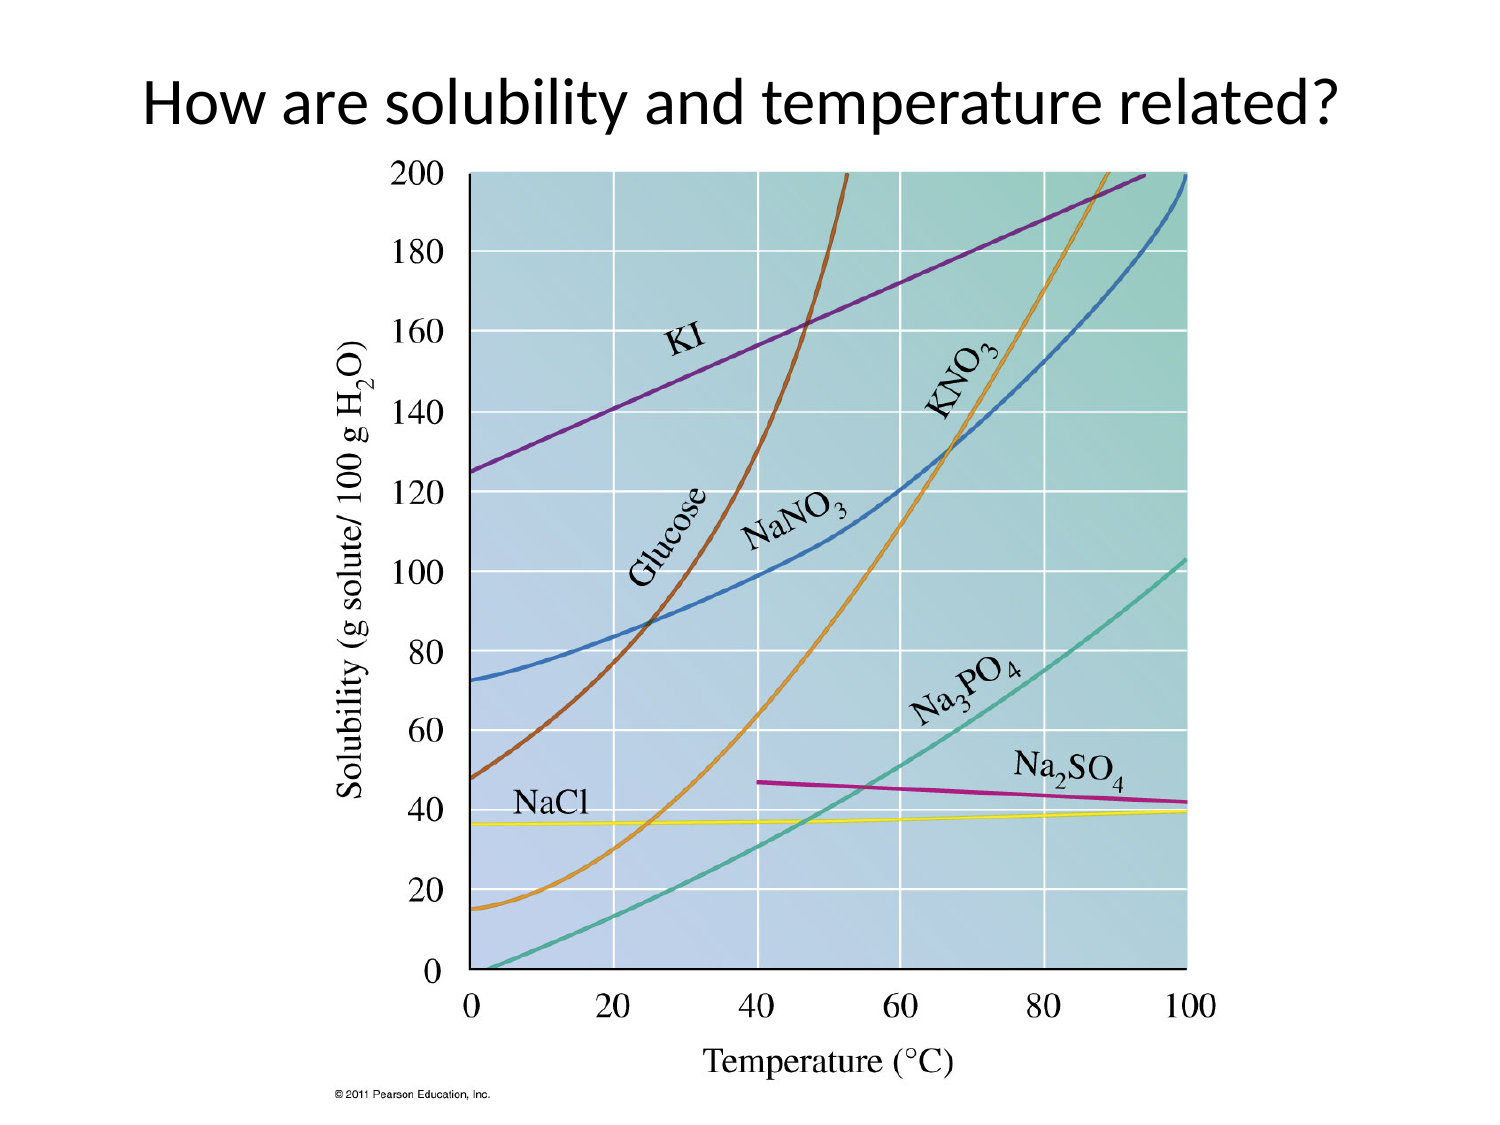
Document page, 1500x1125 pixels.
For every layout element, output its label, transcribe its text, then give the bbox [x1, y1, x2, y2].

picture [312, 136, 1238, 1125]
title How are solubility and temperature related? [75, 45, 1425, 150]
